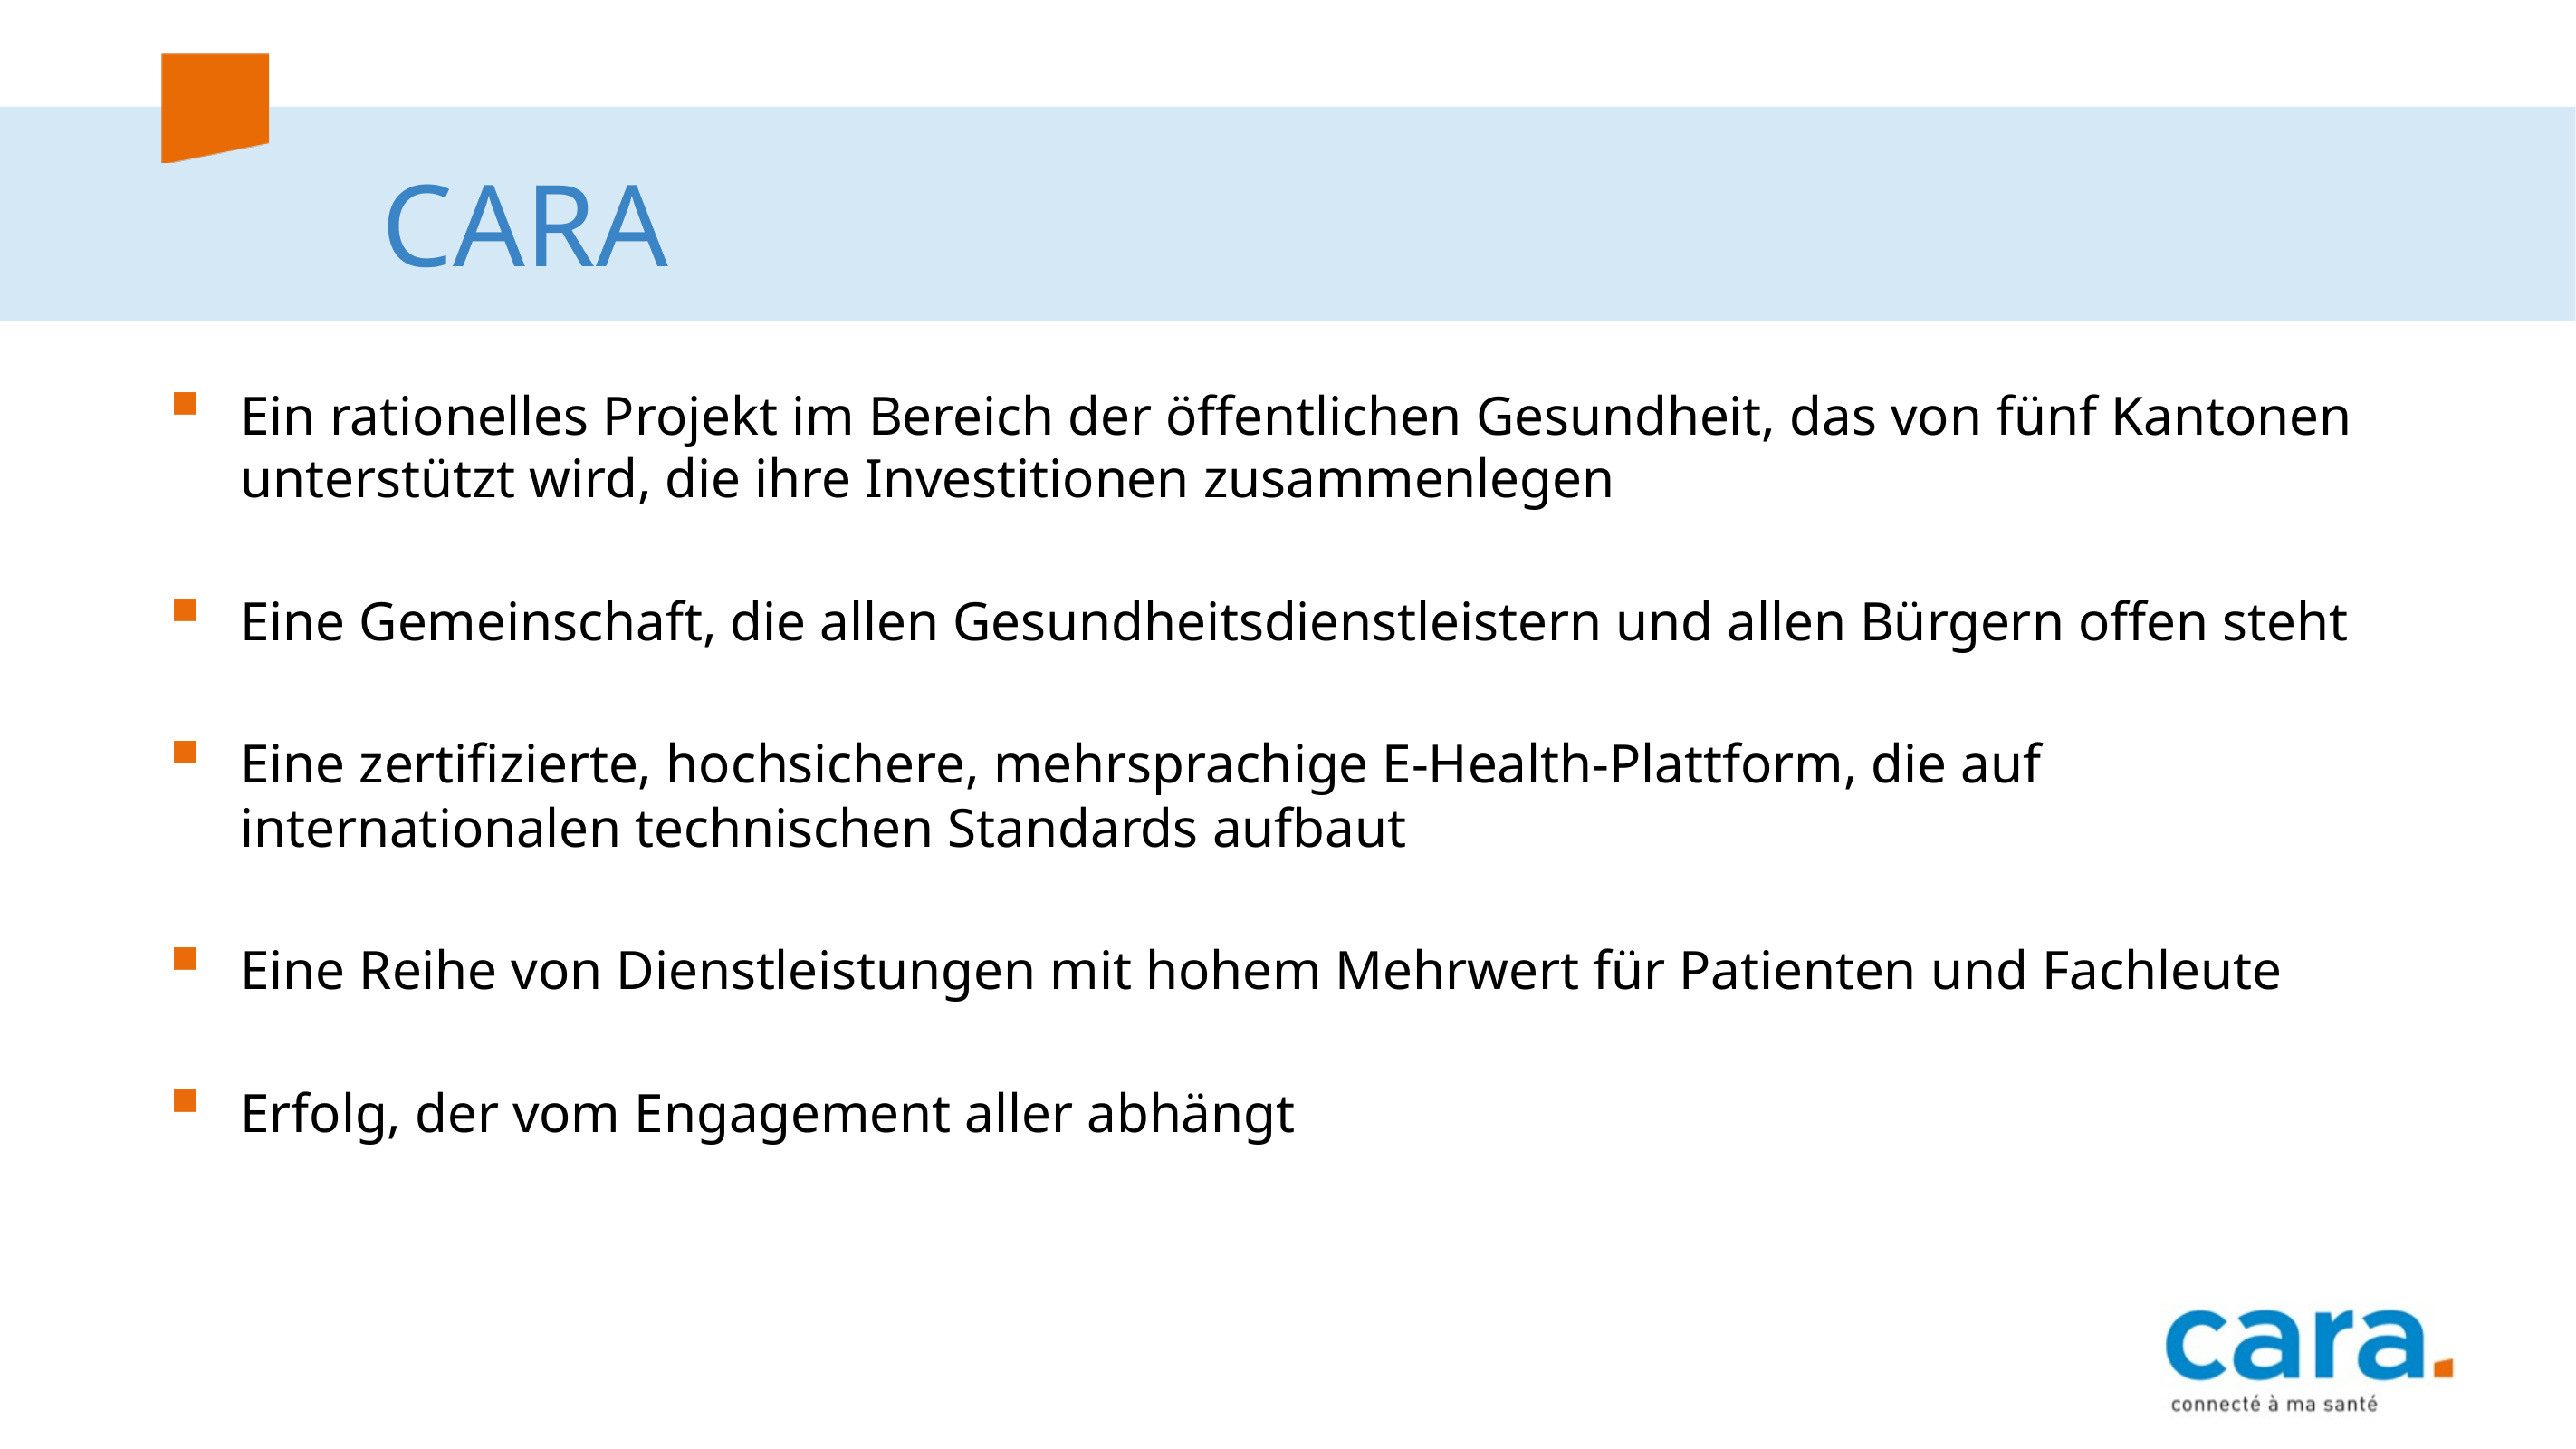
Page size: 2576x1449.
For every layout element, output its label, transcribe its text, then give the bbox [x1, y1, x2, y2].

picture [2100, 1242, 2518, 1449]
list Ein rationelles Projekt im Bereich der öffentlichen Gesundheit, das von fünf Kantonen unterstützt wird, die ihre Investitionen zusammenlegen Eine Gemeinschaft, die allen Gesundheitsdienstleistern und allen Bürgern offen steht Eine zertifizierte, hochsichere, mehrsprachige E-Health-Plattform, die auf internationalen technischen Standards aufbaut Eine Reihe von Dienstleistungen mit hohem Mehrwert für Patienten und Fachleute Erfolg, der vom Engagement aller abhängt [159, 373, 2413, 1281]
title CARA [373, 106, 2419, 338]
